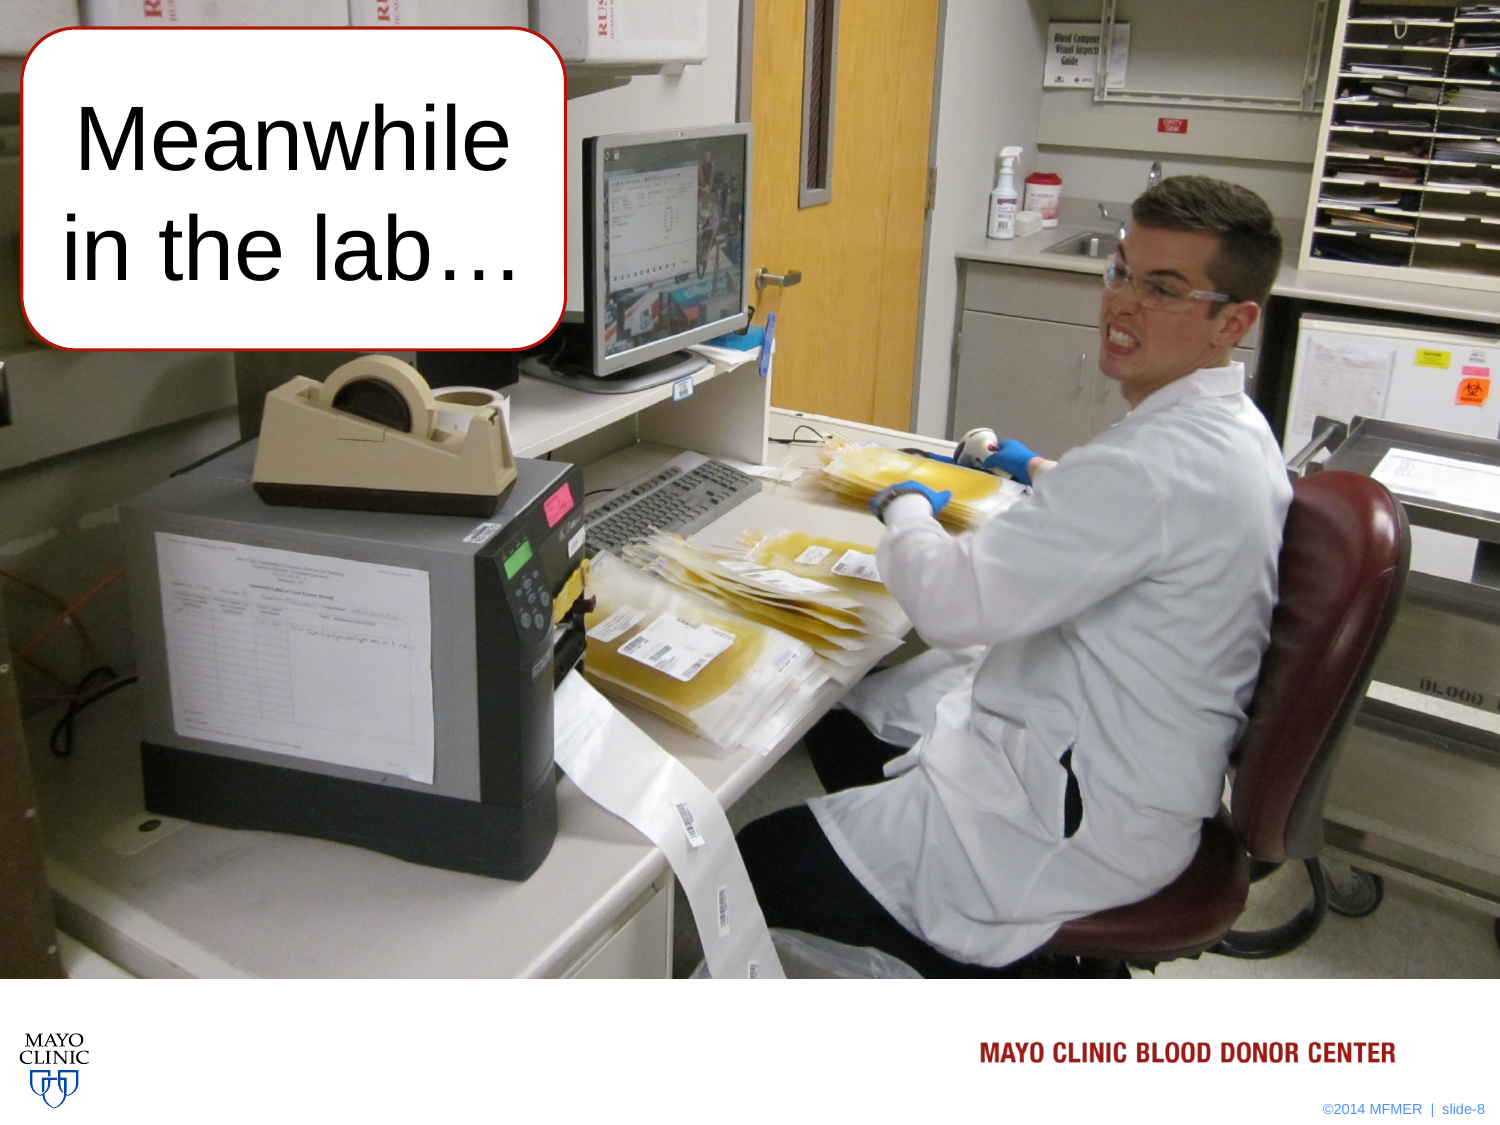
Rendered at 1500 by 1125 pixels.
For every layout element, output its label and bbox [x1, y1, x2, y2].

picture [0, 0, 1500, 979]
picture [960, 1034, 1415, 1069]
